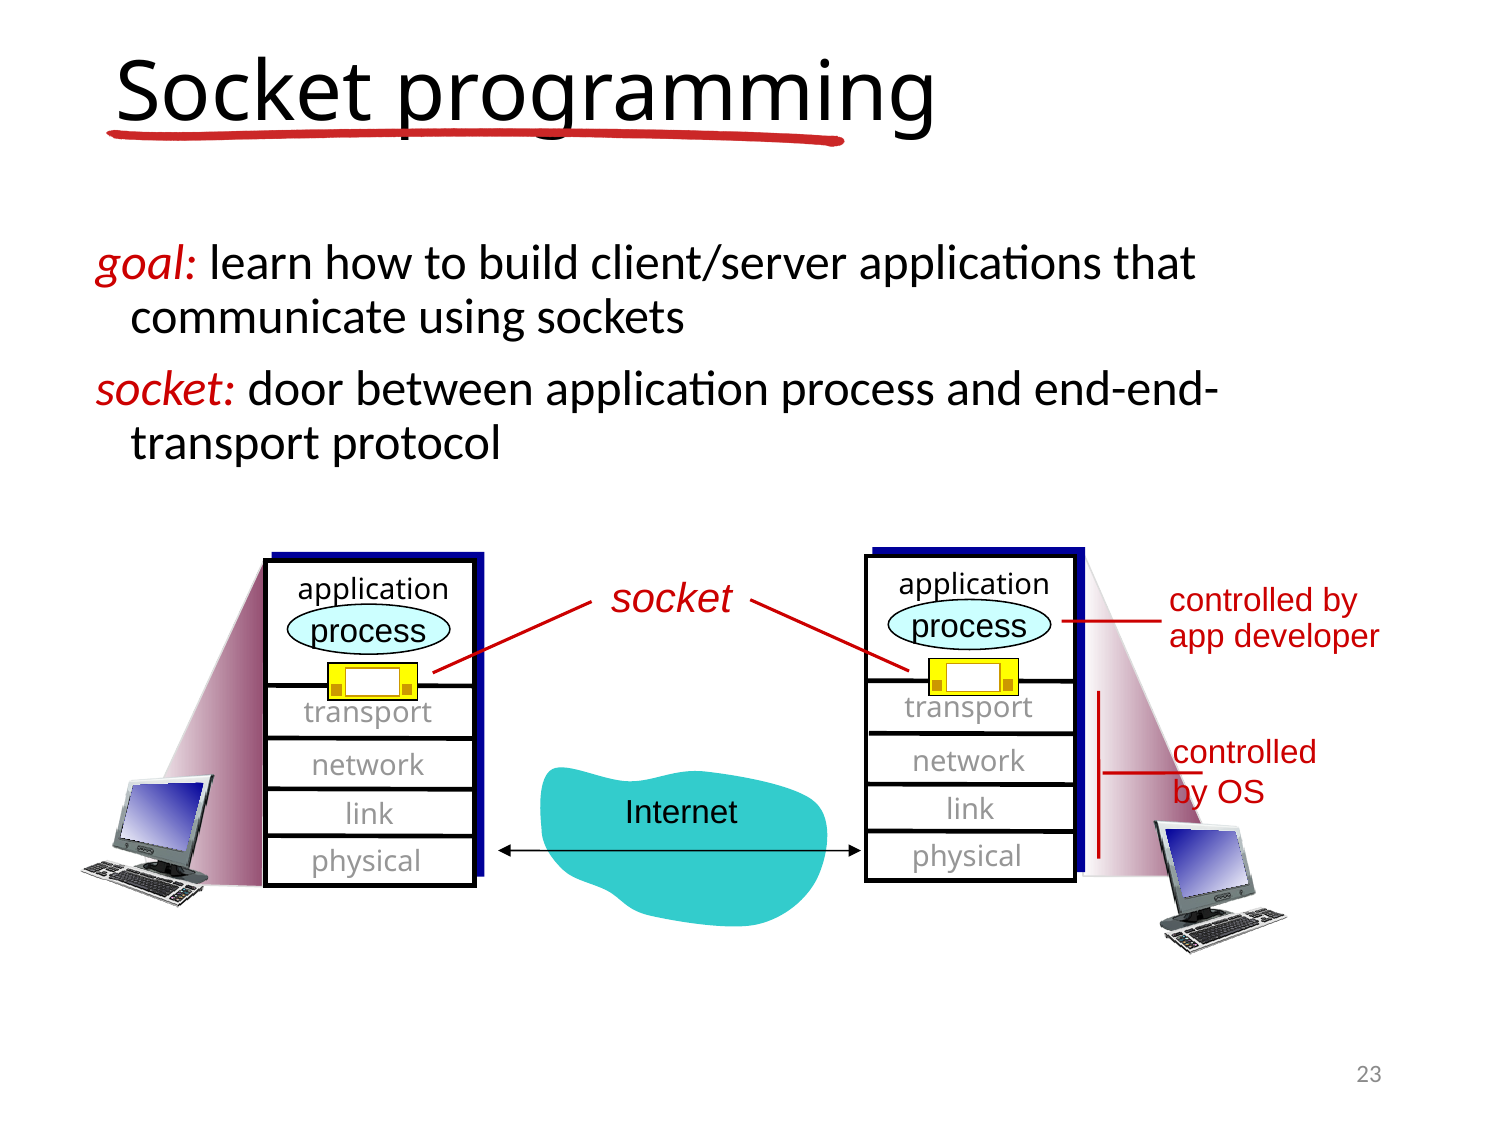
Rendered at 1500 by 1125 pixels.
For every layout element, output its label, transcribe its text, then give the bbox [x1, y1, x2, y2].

list goal: learn how to build client/server applications that communicate using sockets socket: door between application process and end-end-transport protocol [80, 228, 1397, 481]
picture [103, 123, 854, 152]
slide_number 23 [1059, 1042, 1397, 1103]
title Socket programming [100, 0, 1376, 188]
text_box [48, 547, 1396, 964]
